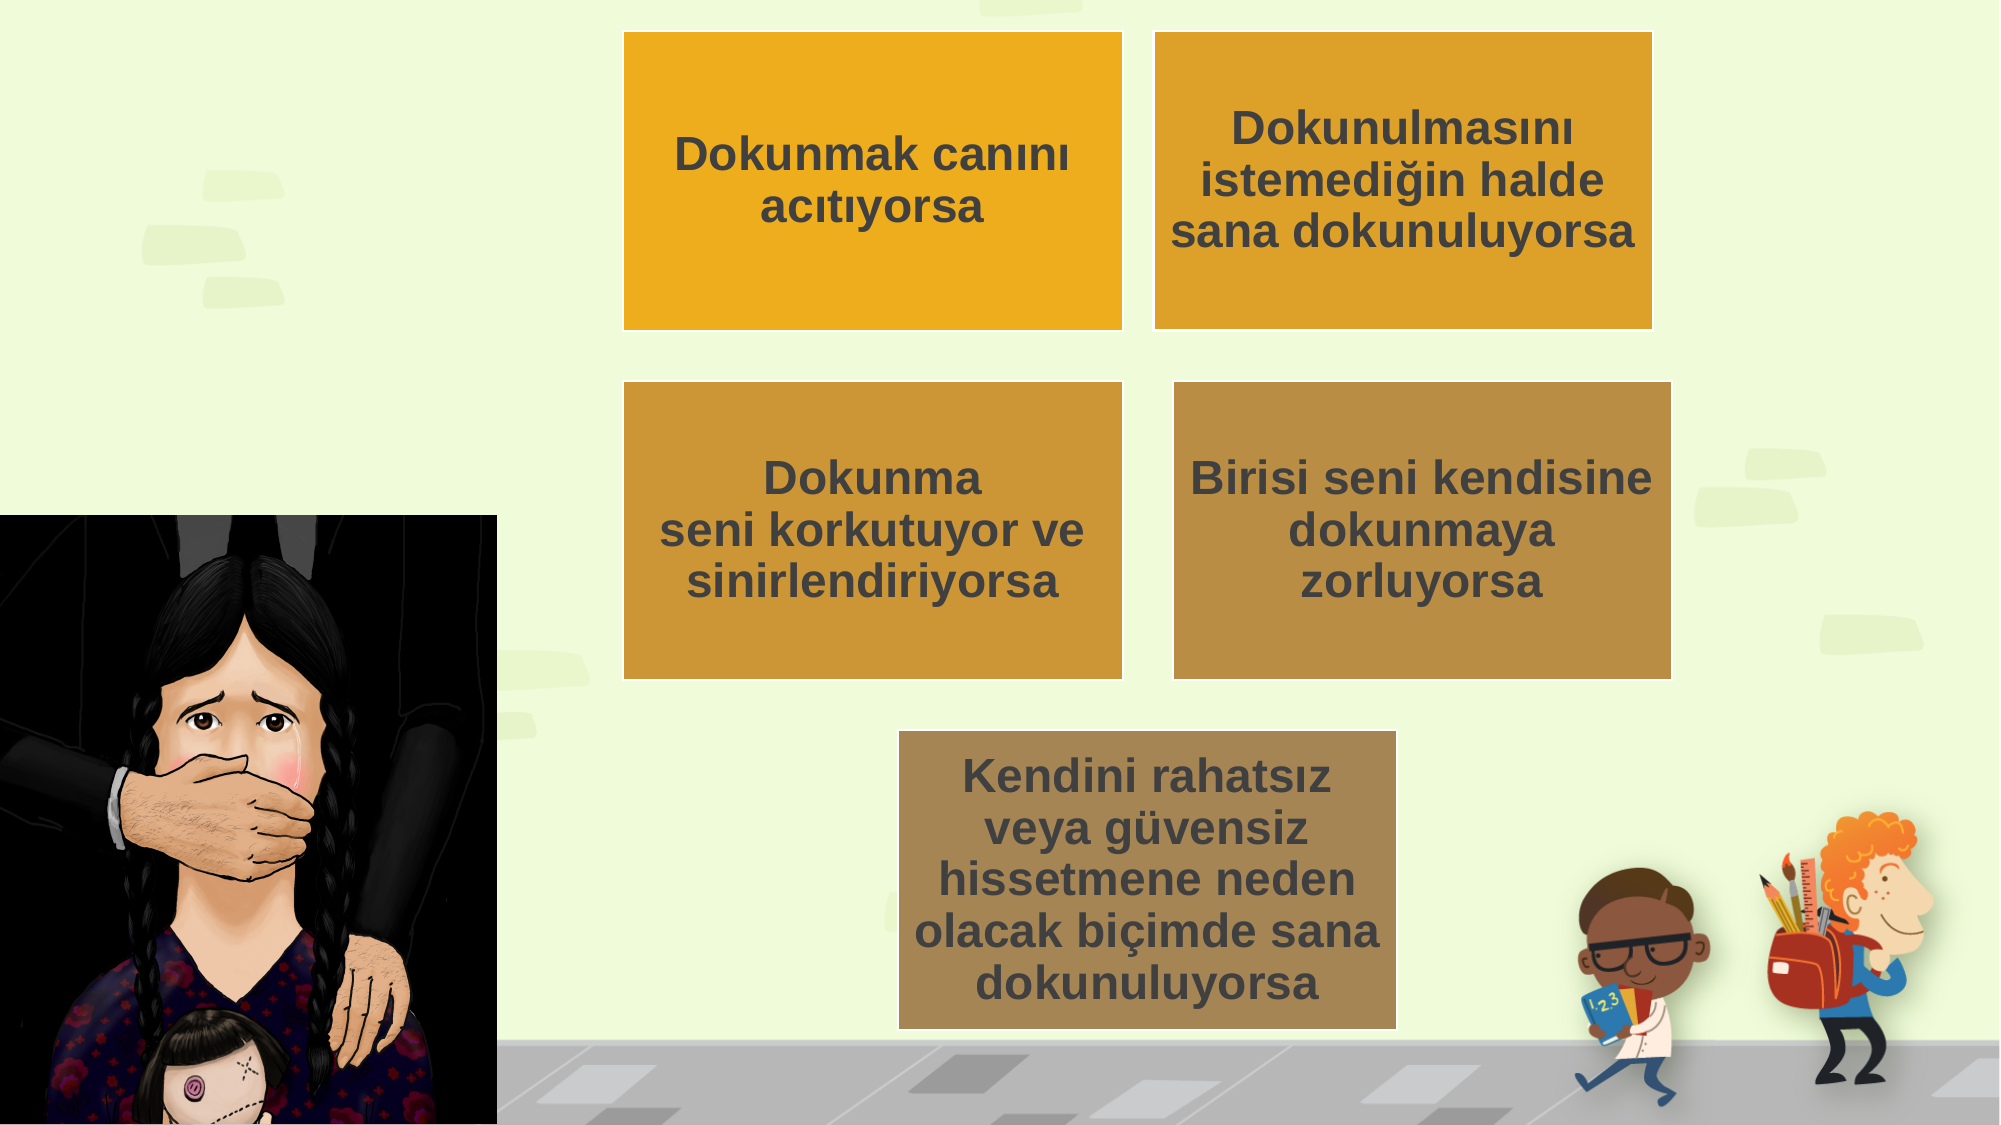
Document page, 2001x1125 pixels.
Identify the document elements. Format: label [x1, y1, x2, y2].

picture [0, 0, 2000, 1125]
text_box [456, 30, 1839, 1031]
